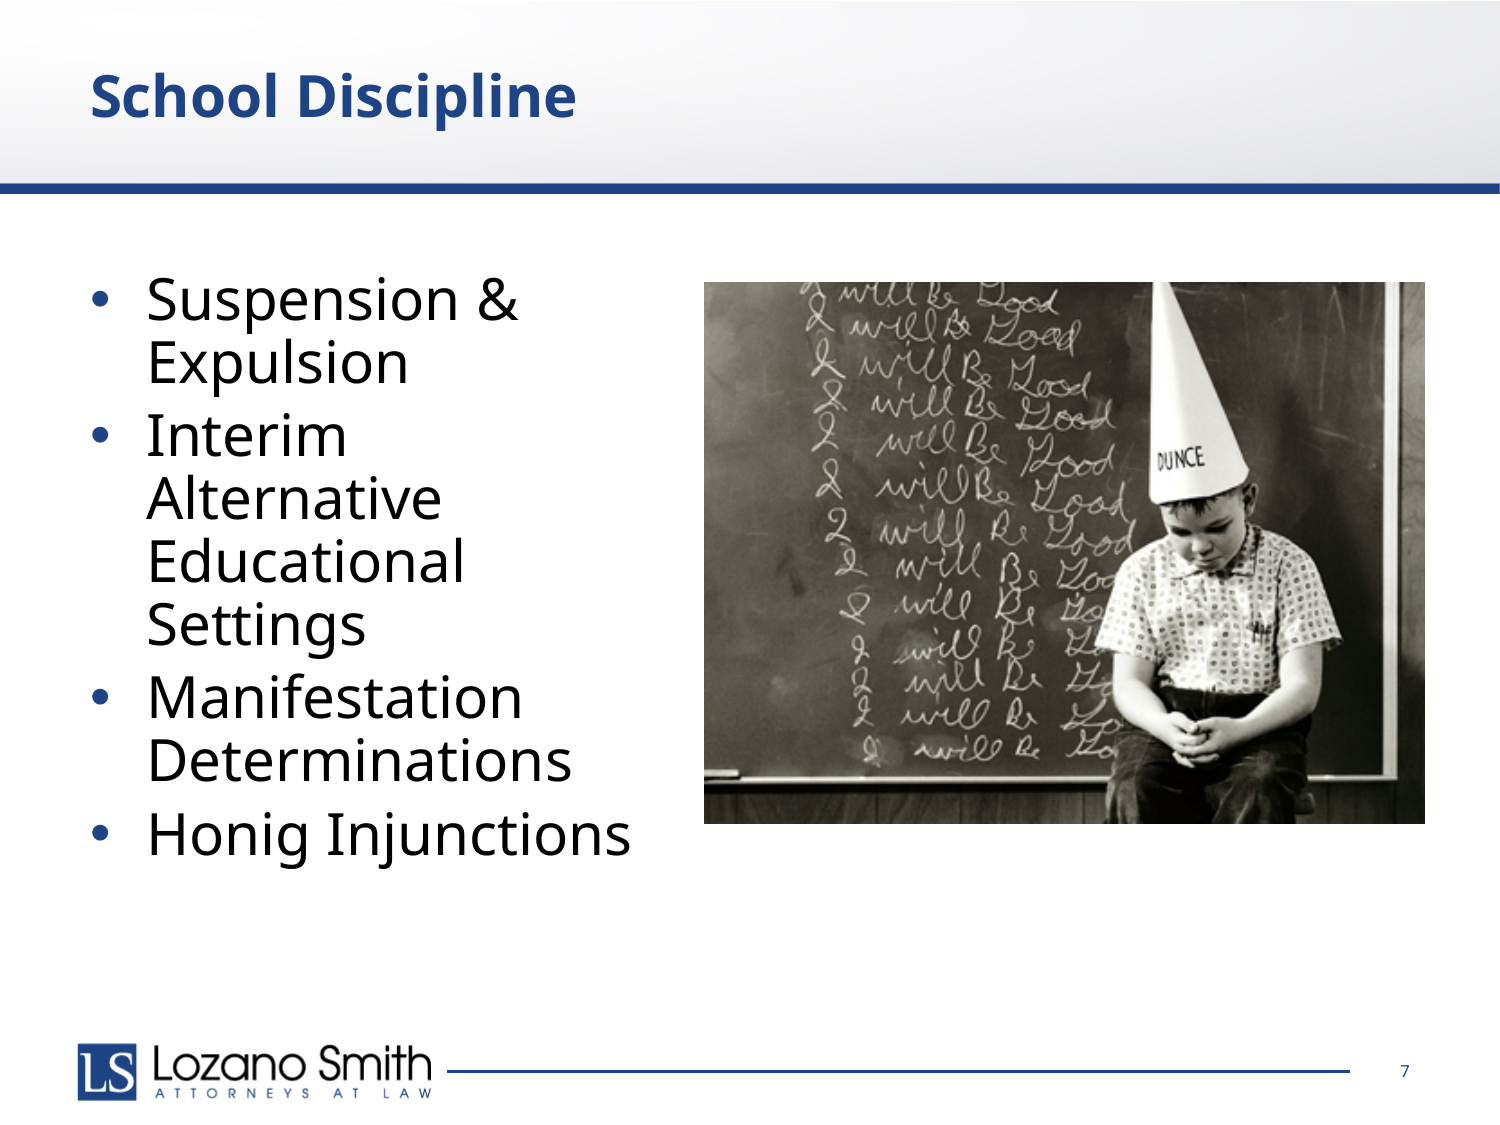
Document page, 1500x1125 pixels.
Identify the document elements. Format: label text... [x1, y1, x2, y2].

picture [62, 1022, 447, 1122]
list Suspension & Expulsion Interim Alternative Educational Settings Manifestation Determinations Honig Injunctions [75, 262, 656, 1013]
title School Discipline [75, 12, 1425, 175]
picture [0, 1, 1500, 194]
picture [703, 282, 1426, 824]
slide_number 7 [1350, 1042, 1425, 1103]
